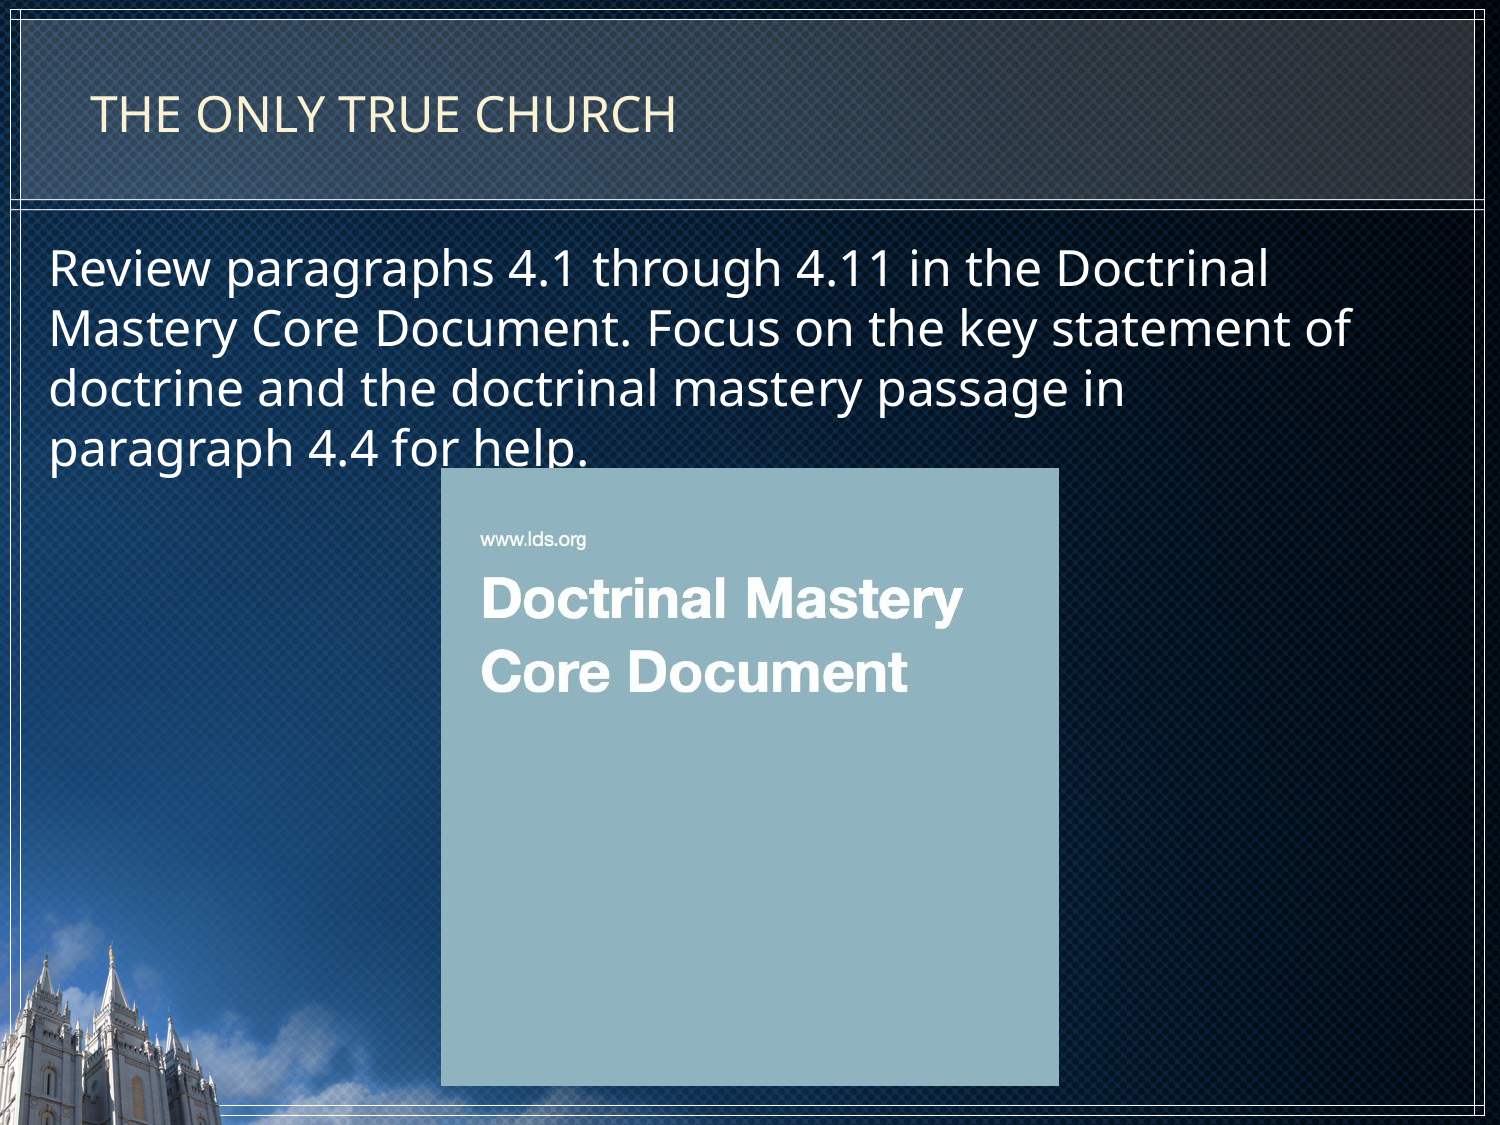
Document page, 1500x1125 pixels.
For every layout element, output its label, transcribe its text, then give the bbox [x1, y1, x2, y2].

title THE ONLY TRUE CHURCH [75, 45, 1425, 180]
text_box Review paragraphs 4.1 through 4.11 in the Doctrinal Mastery Core Document. Focus on the key statement of doctrine and the doctrinal mastery passage in paragraph 4.4 for help. [33, 228, 1467, 544]
picture [0, 0, 1500, 1125]
